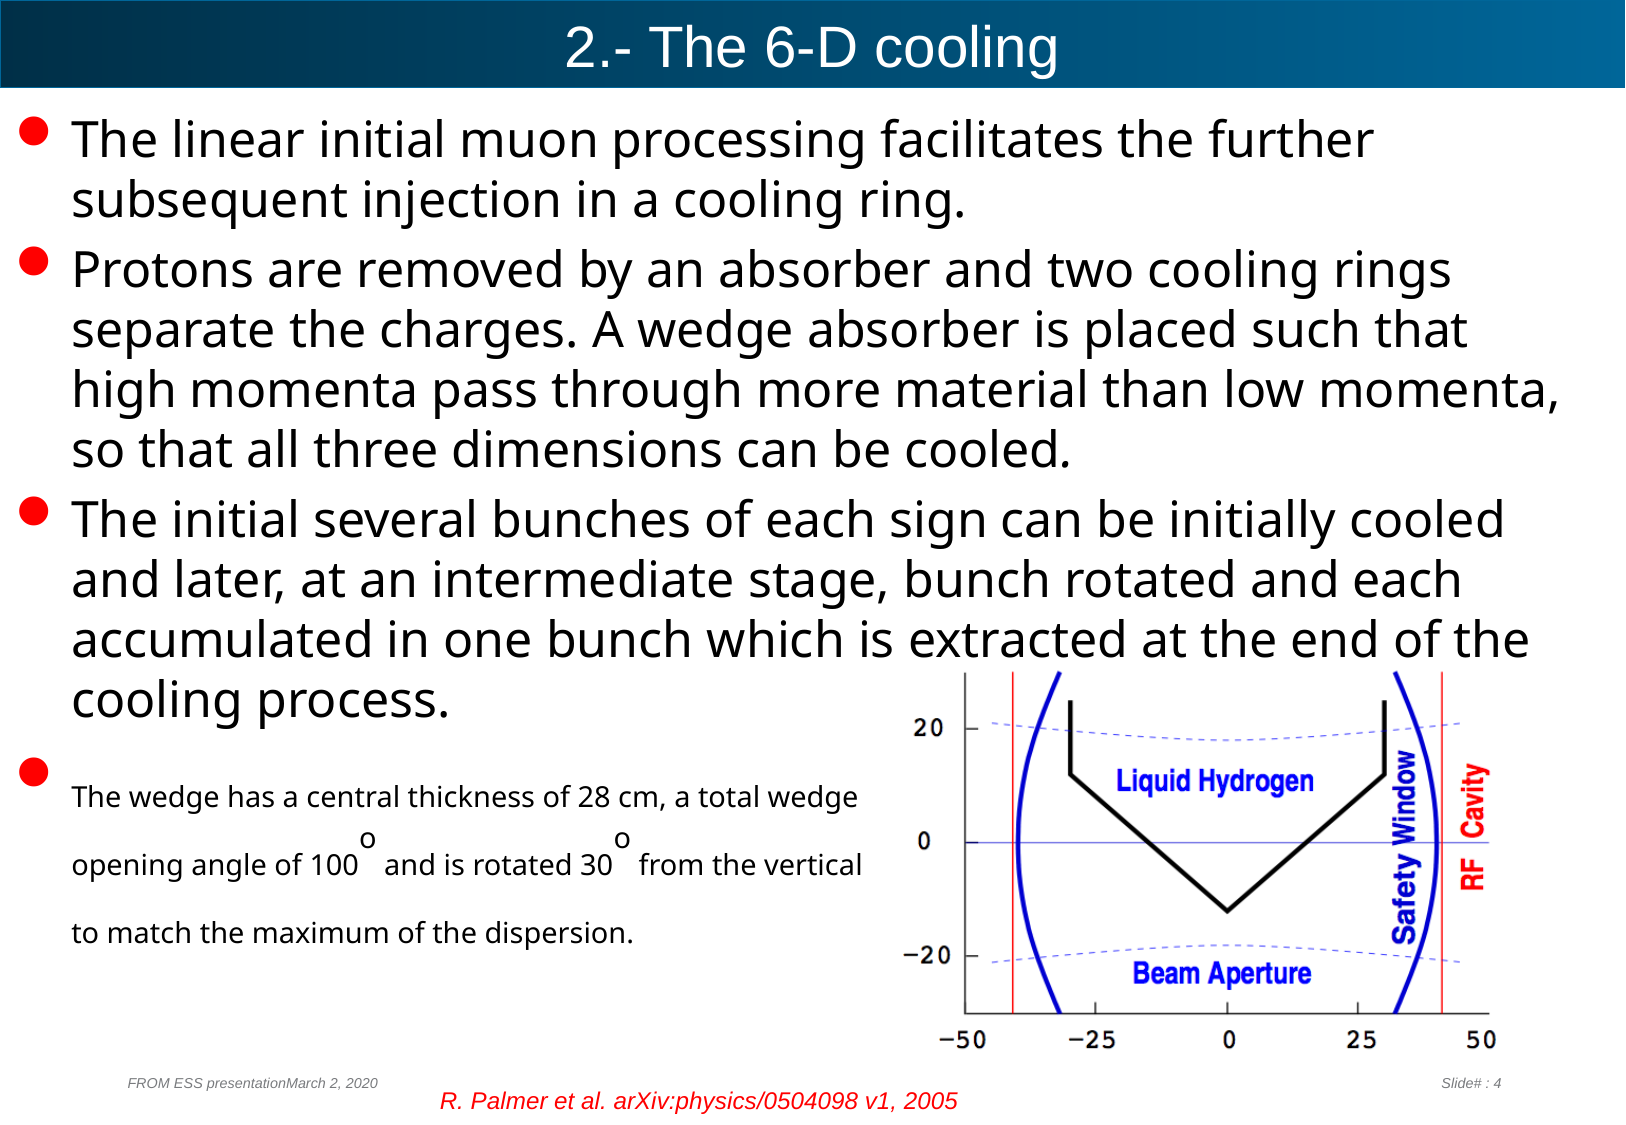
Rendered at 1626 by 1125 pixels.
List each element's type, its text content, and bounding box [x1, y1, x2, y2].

picture [899, 642, 1538, 1063]
title 2.- The 6-D cooling [0, 0, 1625, 88]
list The linear initial muon processing facilitates the further subsequent injection in a cooling ring. Protons are removed by an absorber and two cooling rings separate the charges. A wedge absorber is placed such that high momenta pass through more material than low momenta, so that all three dimensions can be cooled. The initial several bunches of each sign can be initially cooled and later, at an intermediate stage, bunch rotated and each accumulated in one bunch which is extracted at the end of the cooling process. [0, 99, 1601, 626]
slide_number Slide# : 31 [1375, 1071, 1517, 1088]
text_box The wedge has a central thickness of 28 cm, a total wedge opening angle of 100o and is rotated 30o from the vertical to match the maximum of the dispersion. [0, 737, 900, 1125]
text_box R. Palmer et al. arXiv:physics/0504098 v1, 2005 [425, 1050, 1375, 1122]
